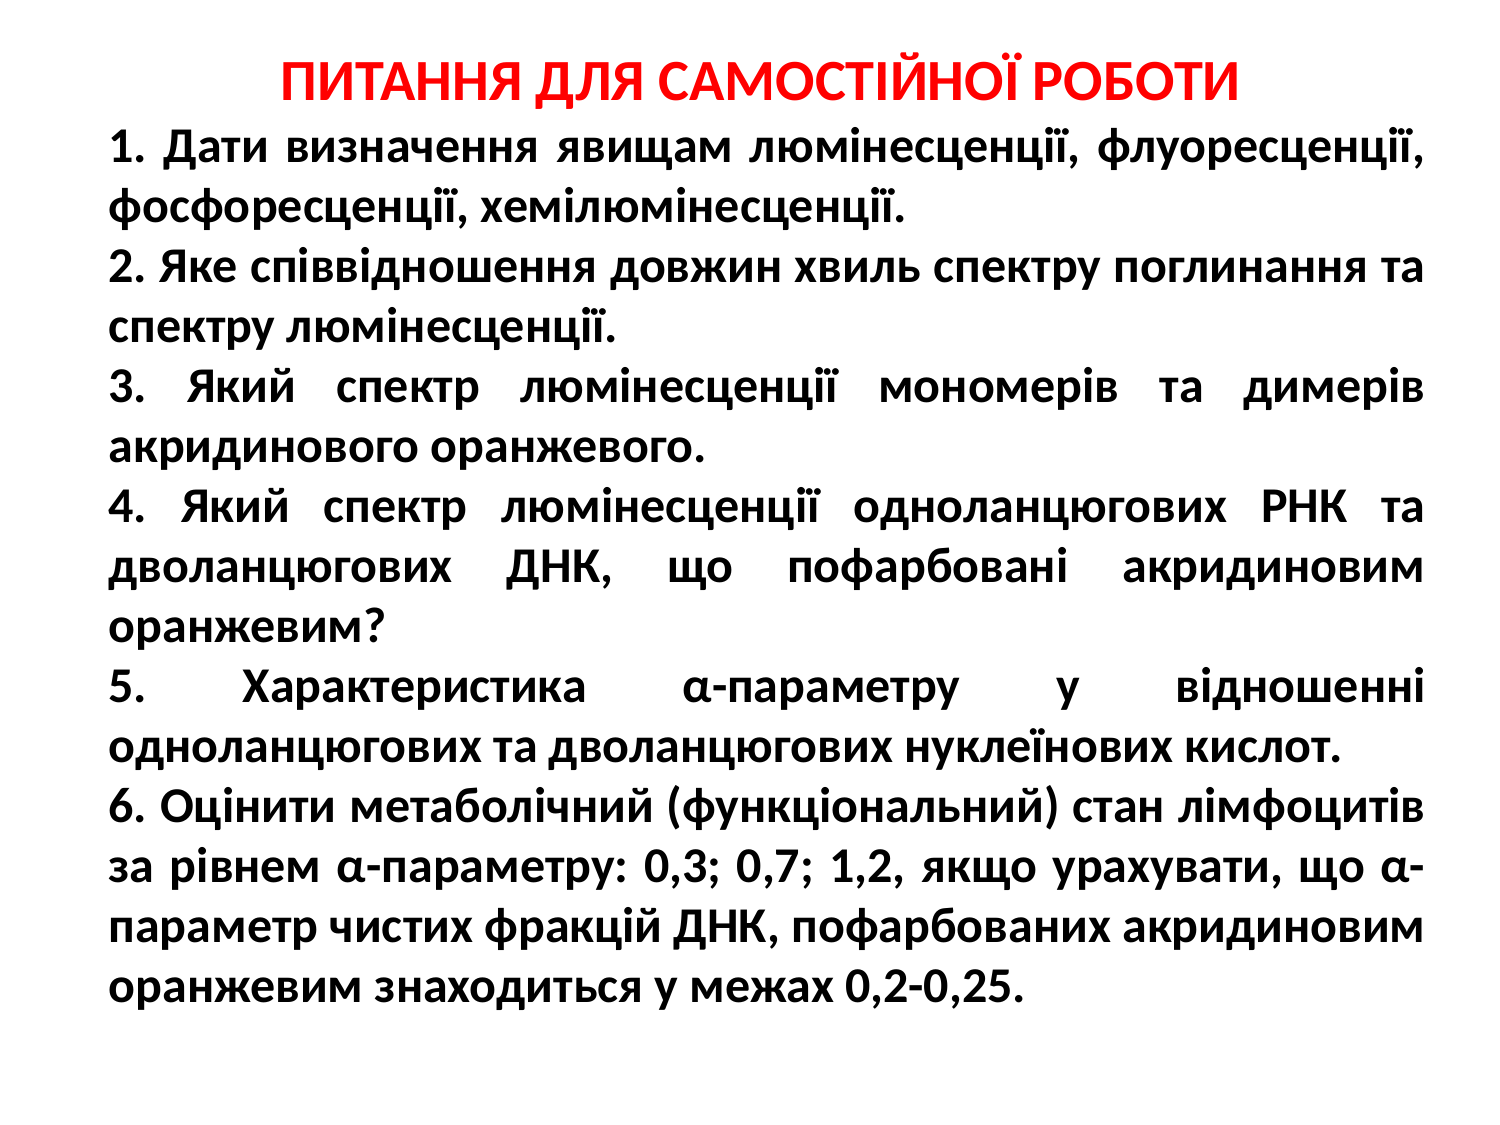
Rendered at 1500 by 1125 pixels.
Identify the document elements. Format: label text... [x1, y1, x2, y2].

text_box ПИТАННЯ ДЛЯ САМОСТІЙНОЇ РОБОТИ 1. Дати визначення явищам люмінесценції, флуоресценції, фосфоресценції, хемілюмінесценції. 2. Яке співвідношення довжин хвиль спектру поглинання та спектру люмінесценції. 3. Який спектр люмінесценції мономерів та димерів акридинового оранжевого. 4. Який спектр люмінесценції одноланцюгових РНК та дволанцюгових ДНК, що пофарбовані акридиновим оранжевим? 5. Характеристика α-параметру у відношенні одноланцюгових та дволанцюгових нуклеїнових кислот. 6. Оцінити метаболічний (функціональний) стан лімфоцитів за рівнем α-параметру: 0,3; 0,7; 1,2, якщо урахувати, що α-параметр чистих фракцій ДНК, пофарбованих акридиновим оранжевим знаходиться у межах 0,2-0,25. [93, 35, 1441, 1020]
